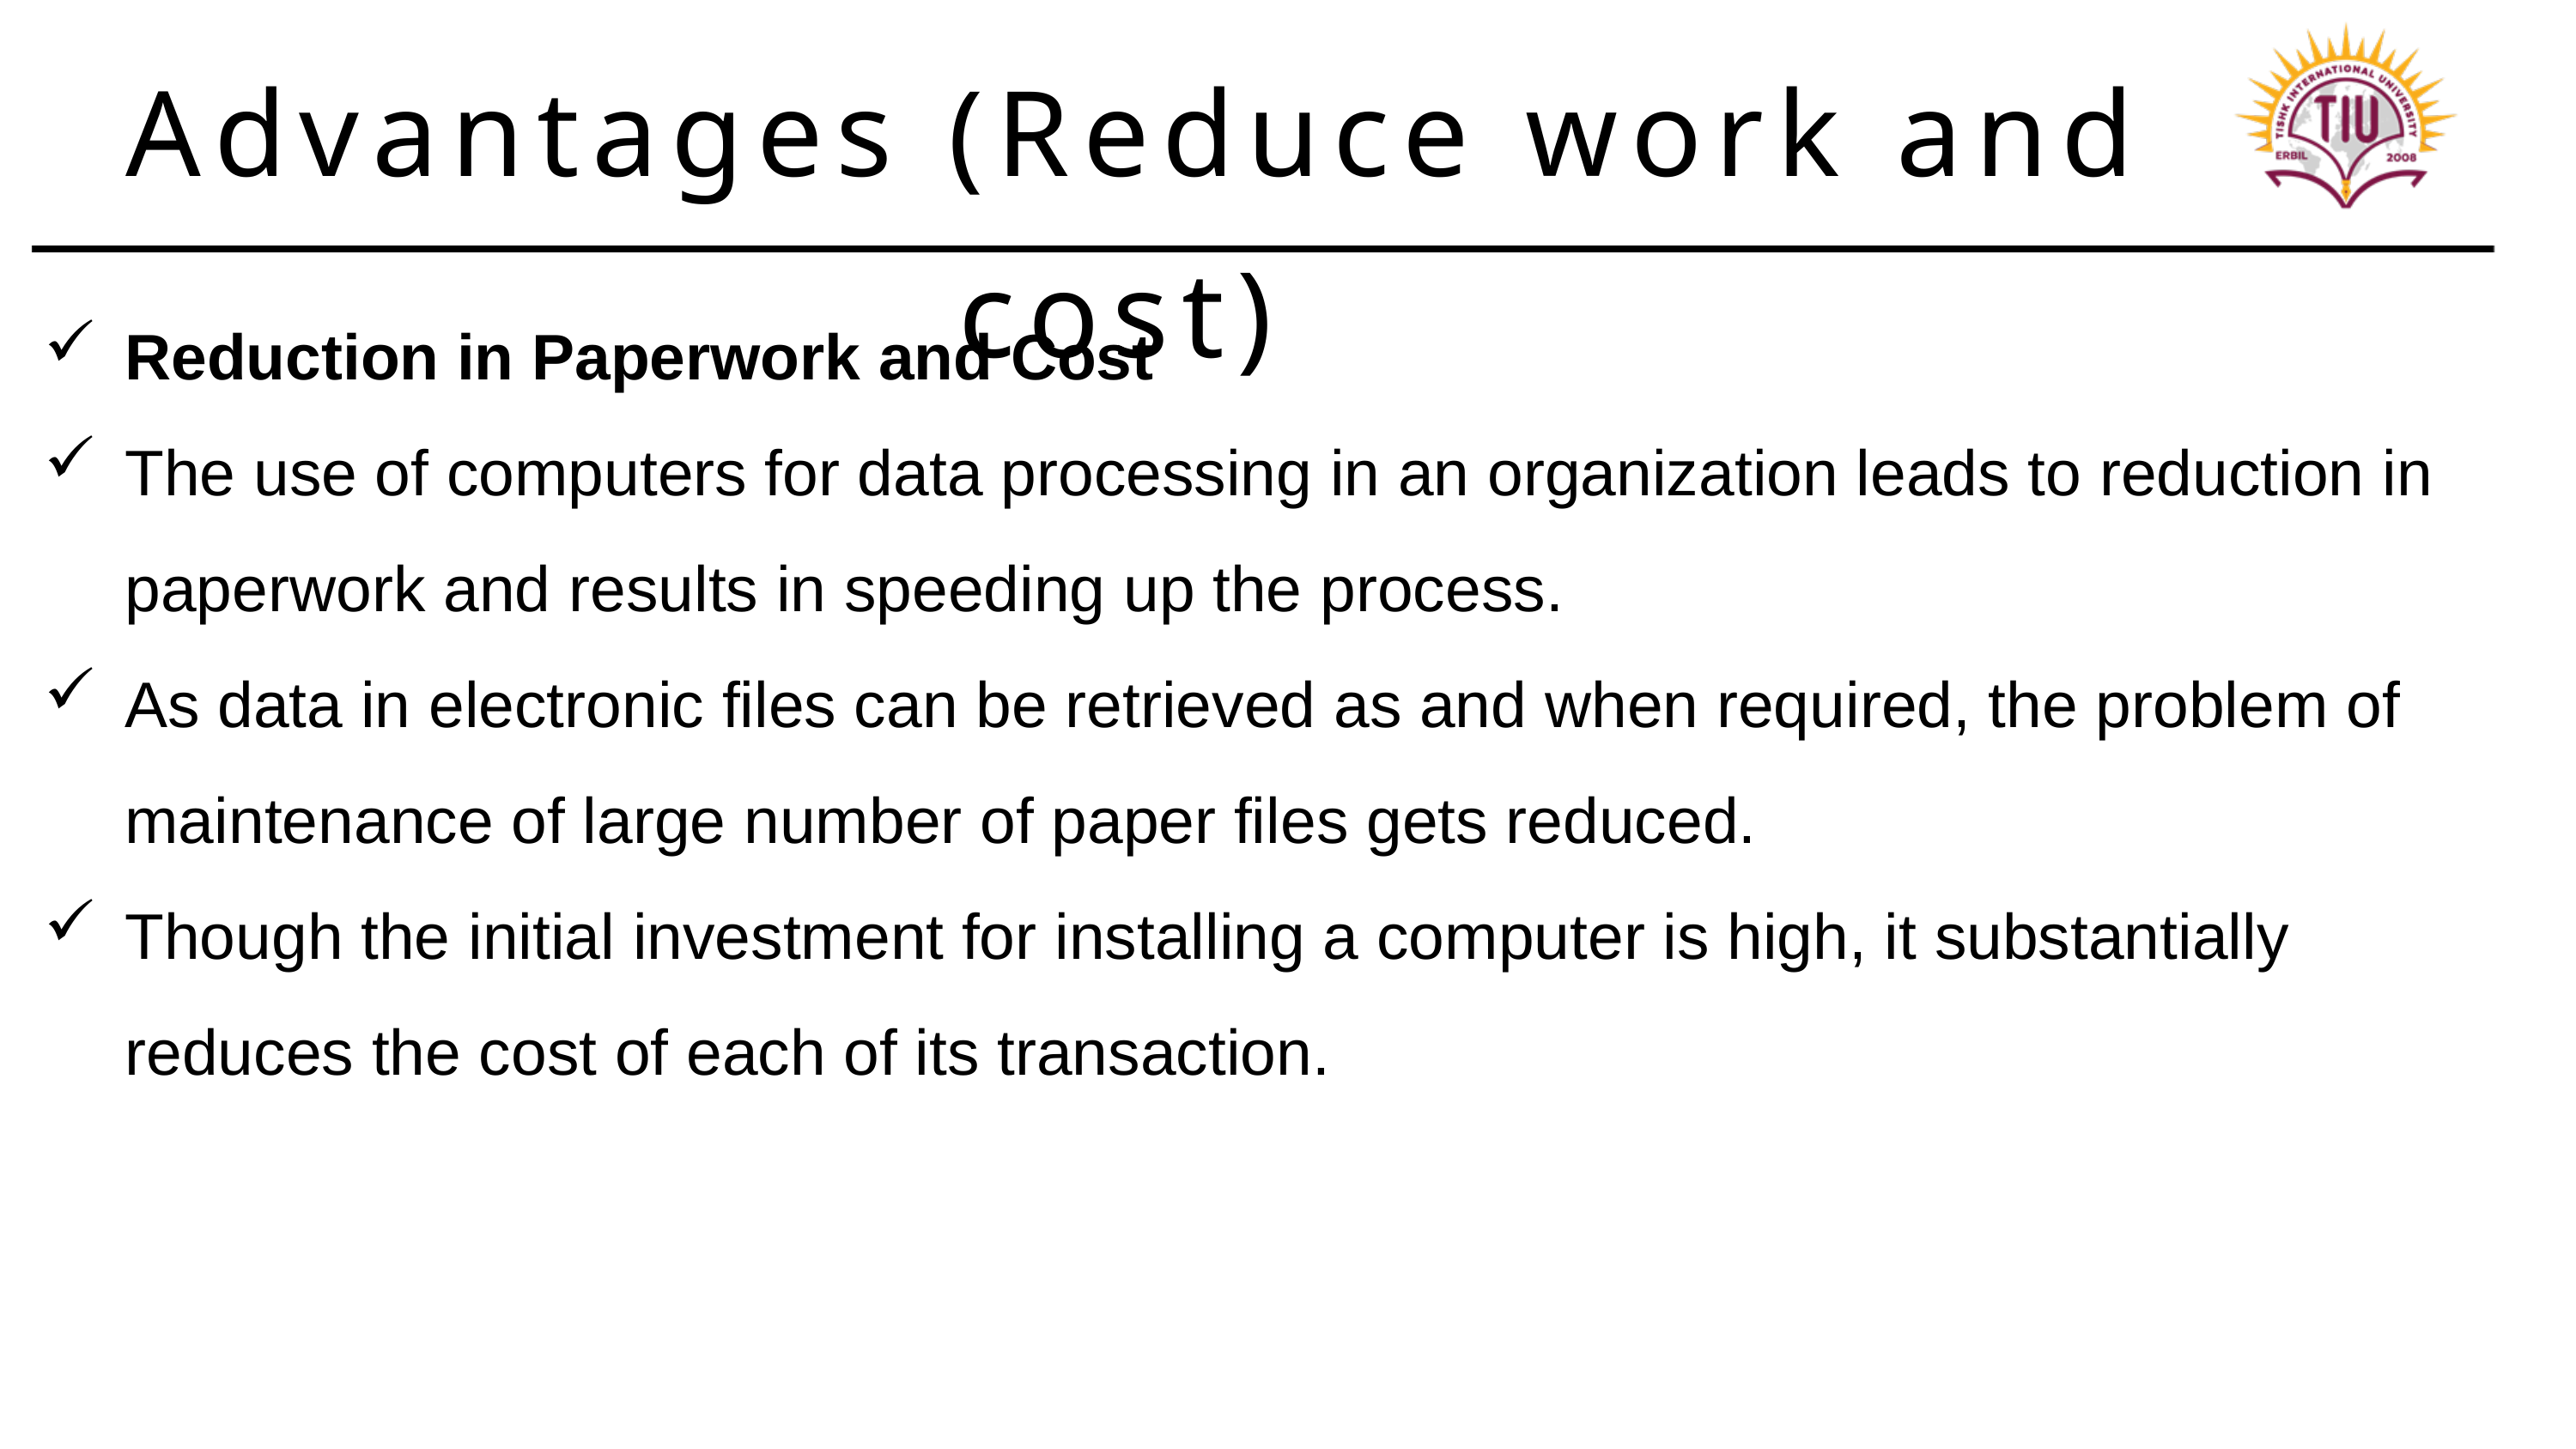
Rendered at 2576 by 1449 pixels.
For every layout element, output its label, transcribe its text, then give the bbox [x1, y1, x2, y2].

text_box [2230, 2, 2463, 228]
text_box Reduction in Paperwork and Cost The use of computers for data processing in an organization leads to reduction in paperwork and results in speeding up the process. As data in electronic files can be retrieved as and when required, the problem of maintenance of large number of paper files gets reduced. Though the initial investment for installing a computer is high, it substantially reduces the cost of each of its transaction. [31, 270, 2499, 1133]
text_box Advantages (Reduce work and cost) [0, 18, 2275, 381]
text_box [2275, 246, 2499, 252]
